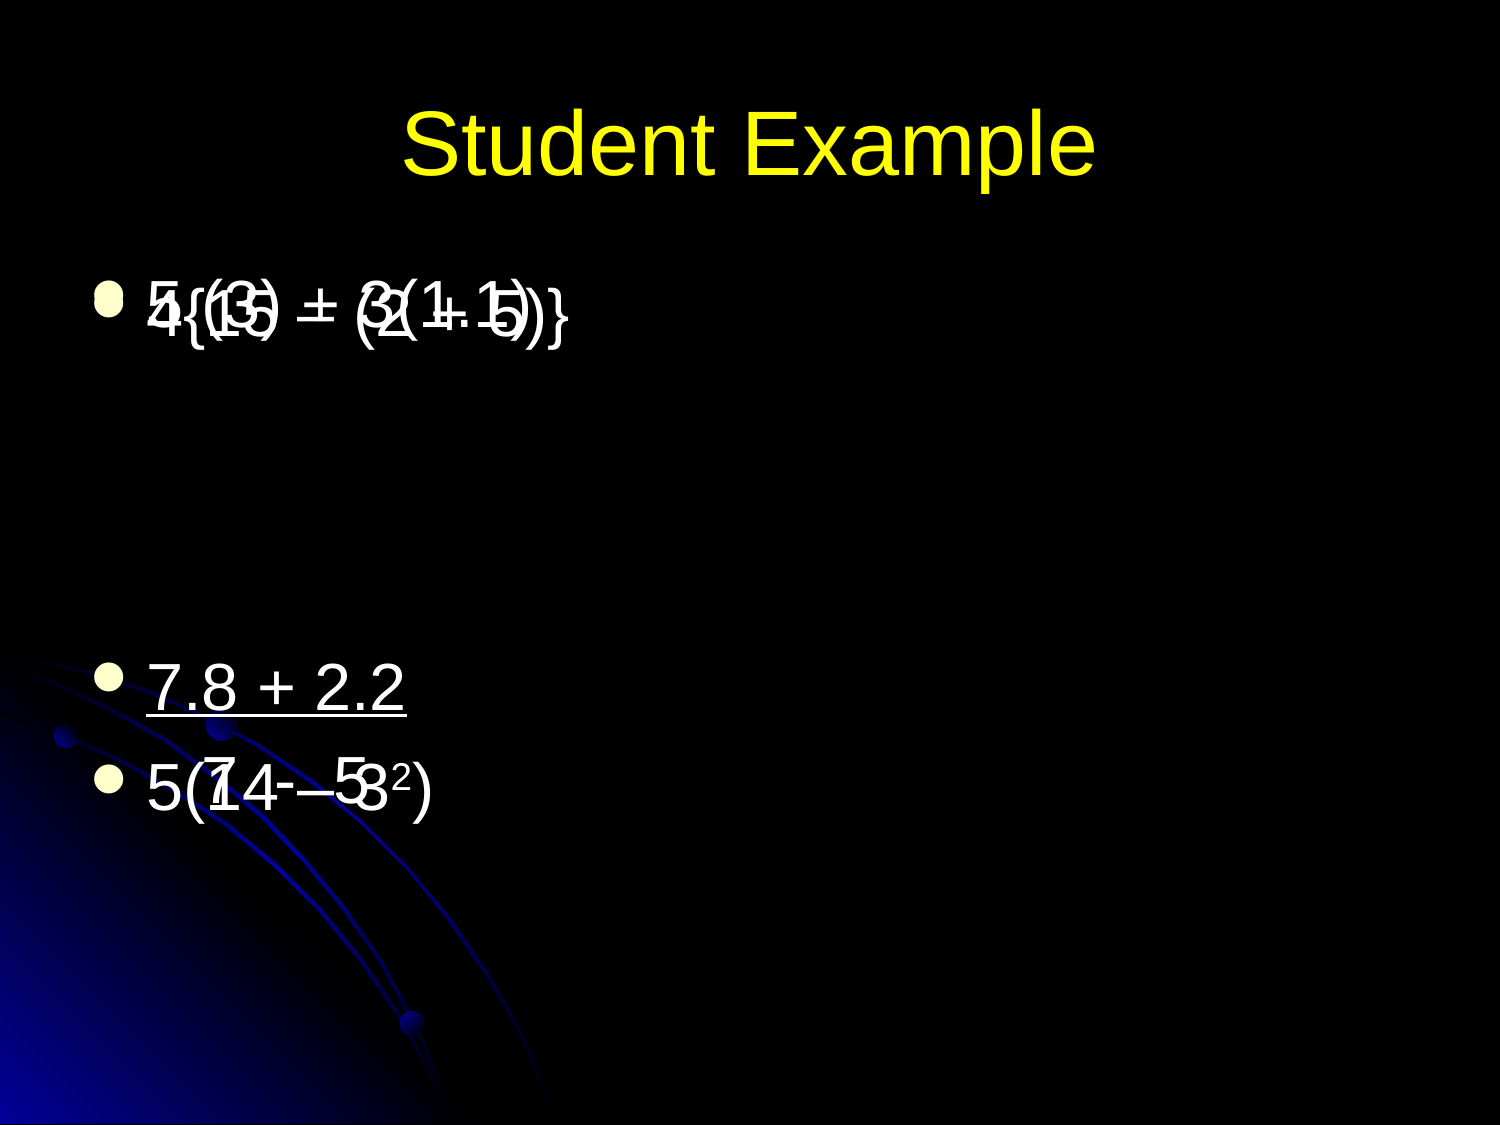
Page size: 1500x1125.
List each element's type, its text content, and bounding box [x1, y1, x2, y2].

title Student Example [75, 45, 1425, 233]
list 5 (3) + 3(1.1) 5(14 – 32) [75, 262, 1425, 1006]
